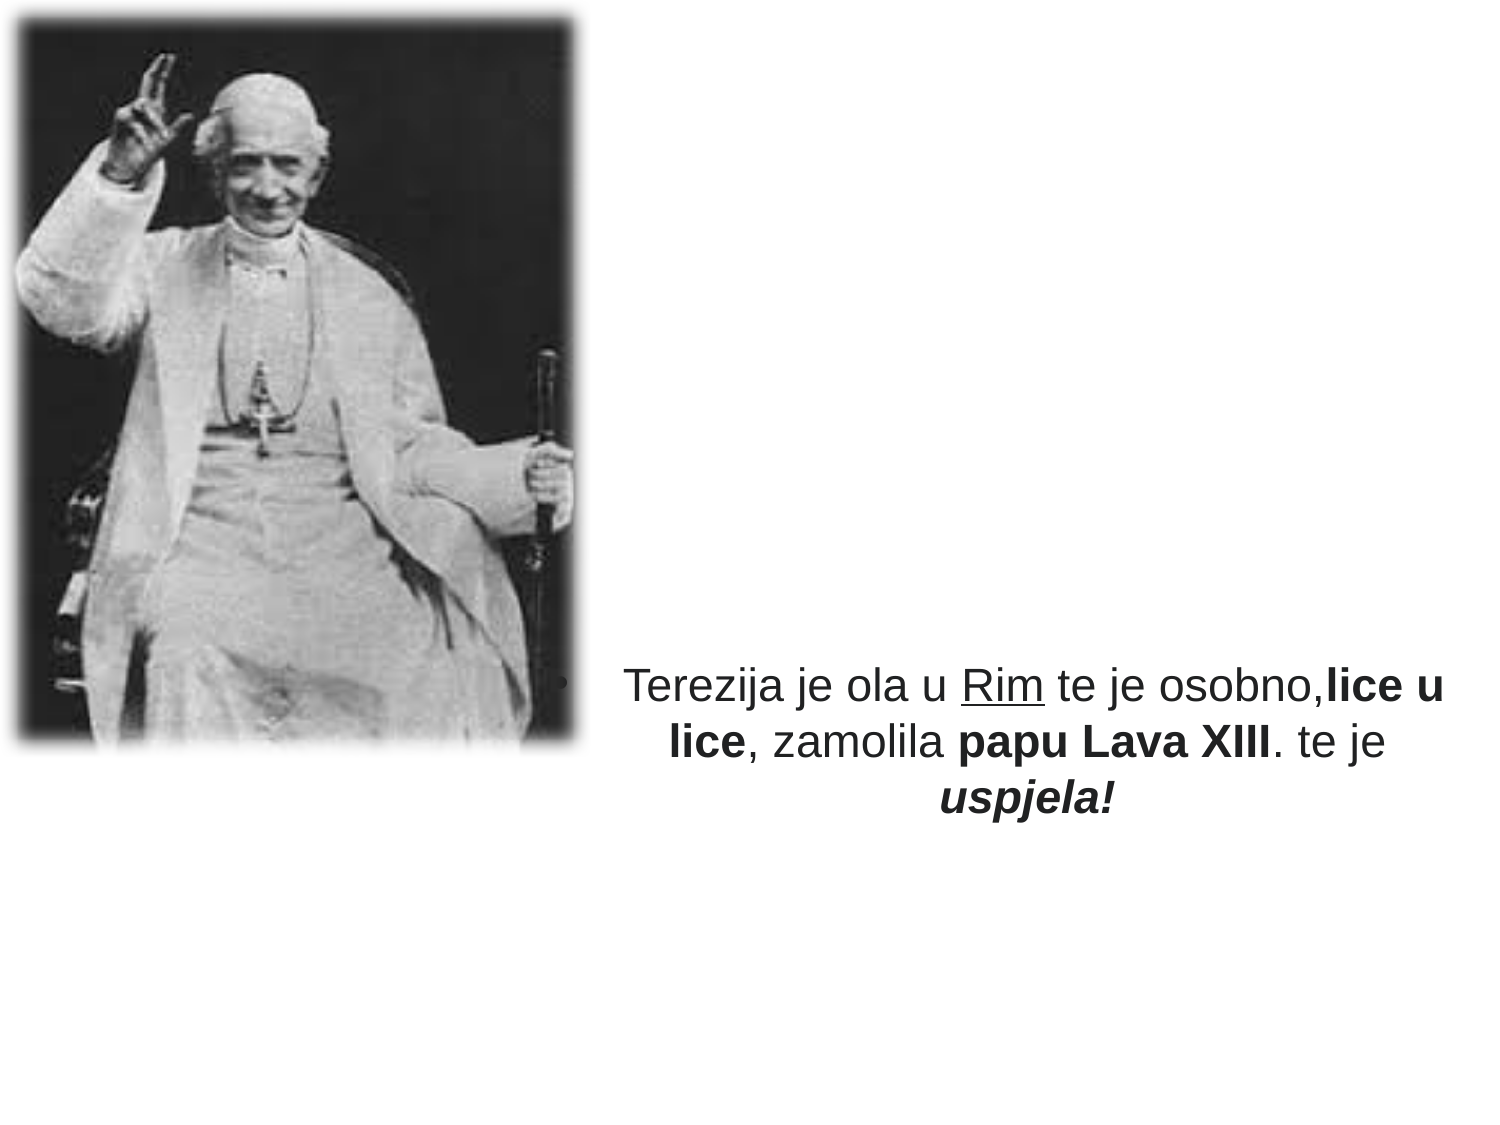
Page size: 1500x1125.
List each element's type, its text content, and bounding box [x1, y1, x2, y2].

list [0, 0, 592, 758]
title Terezija je ola u Rim te je osobno,lice u lice, zamolila papu Lava XIII. te je uspjela! [537, 645, 1465, 833]
